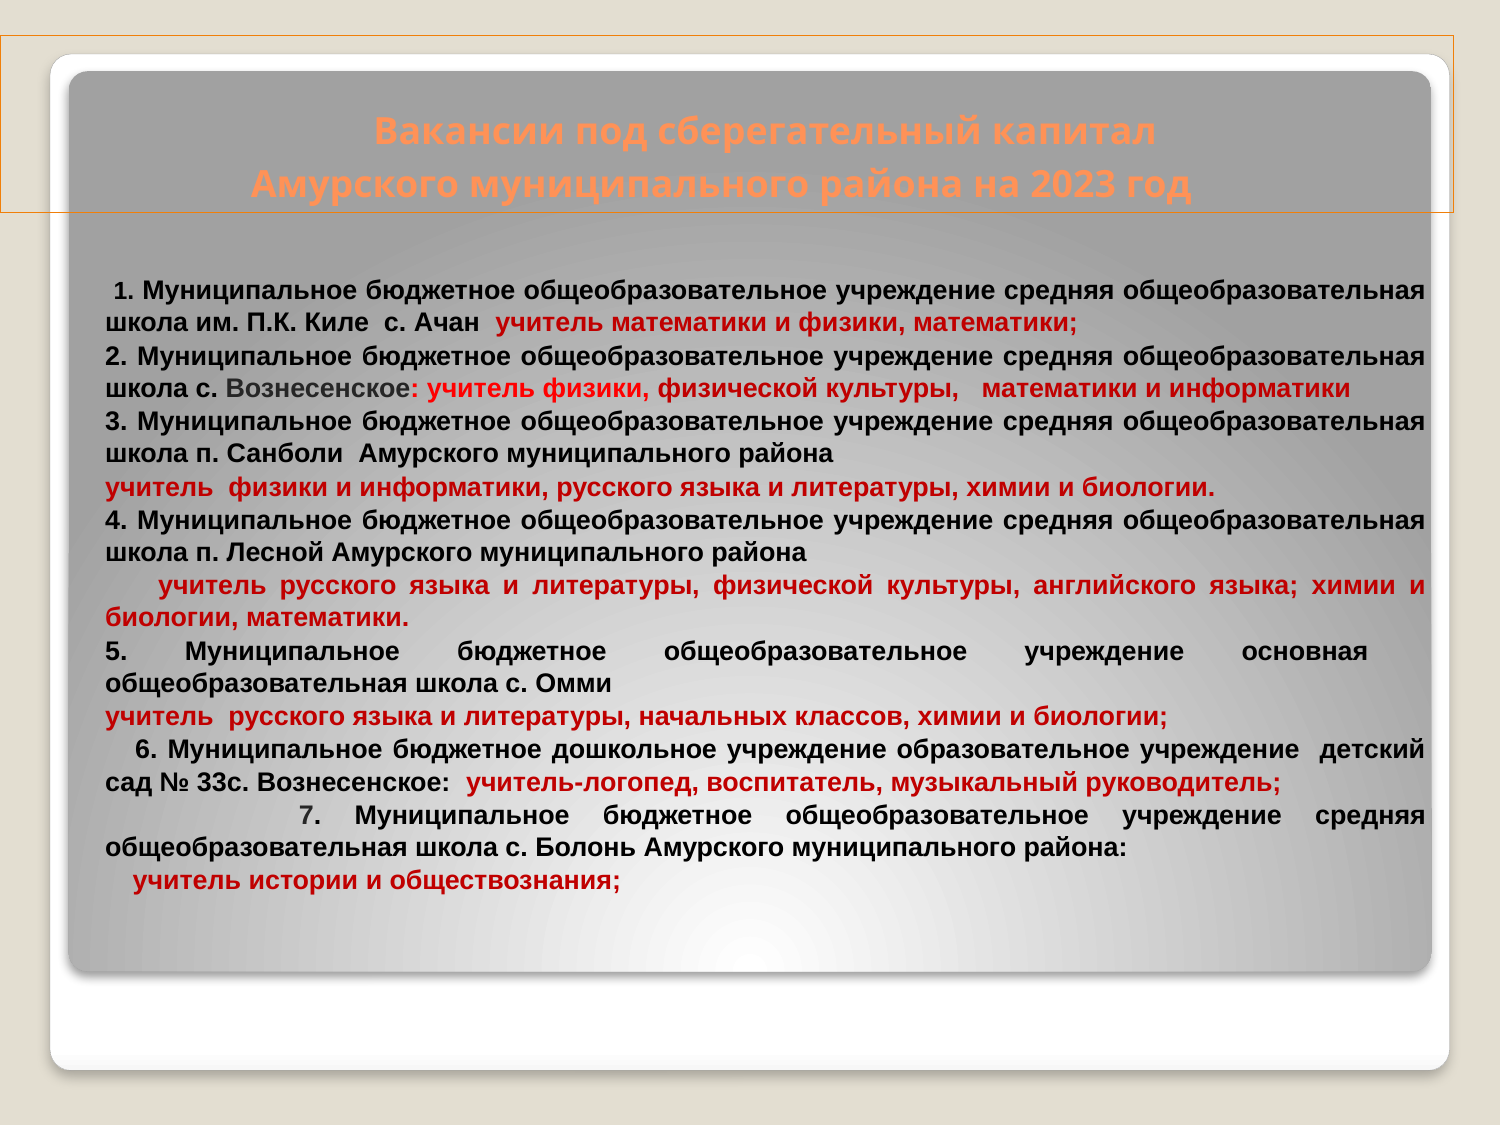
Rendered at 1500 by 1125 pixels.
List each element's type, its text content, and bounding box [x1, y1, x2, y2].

list 1. Муниципальное бюджетное общеобразовательное учреждение средняя общеобразовательная школа им. П.К. Киле с. Ачан учитель математики и физики, математики; 2. Муниципальное бюджетное общеобразовательное учреждение средняя общеобразовательная школа с. Вознесенское: учитель физики, физической культуры, математики и информатики 3. Муниципальное бюджетное общеобразовательное учреждение средняя общеобразовательная школа п. Санболи Амурского муниципального района учитель физики и информатики, русского языка и литературы, химии и биологии. 4. Муниципальное бюджетное общеобразовательное учреждение средняя общеобразовательная школа п. Лесной Амурского муниципального района учитель русского языка и литературы, физической культуры, английского языка; химии и биологии, математики. 5. Муниципальное бюджетное общеобразовательное учреждение основная общеобразовательная школа с. Омми учитель русского языка и литературы, начальных классов, химии и биологии; 6. Муниципальное бюджетное дошкольное учреждение образовательное учреждение детский сад № 33с. Вознесенское: учитель-логопед, воспитатель, музыкальный руководитель; 7. Муниципальное бюджетное общеобразовательное учреждение средняя общеобразовательная школа с. Болонь Амурского муниципального района: учитель истории и обществознания; [35, 257, 1442, 1090]
title Вакансии под сберегательный капитал Амурского муниципального района на 2023 год [0, 35, 1454, 213]
